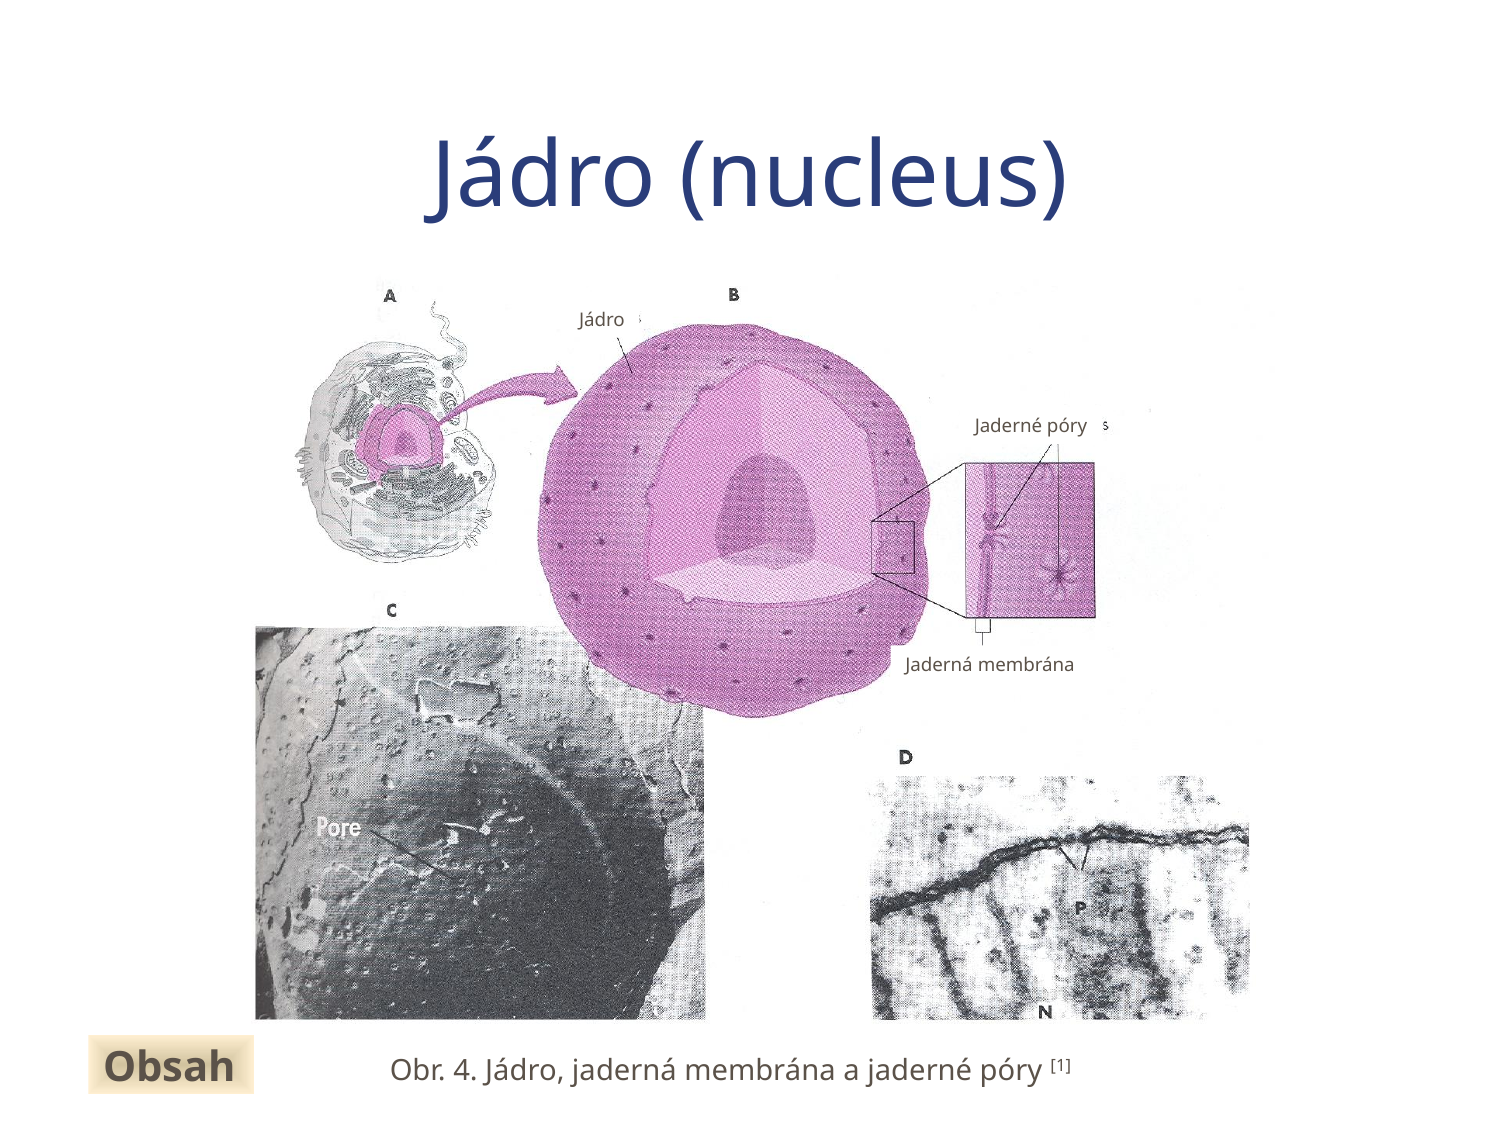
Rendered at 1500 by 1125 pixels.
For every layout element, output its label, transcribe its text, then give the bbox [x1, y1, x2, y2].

text_box Obr. 4. Jádro, jaderná membrána a jaderné póry [1] [374, 1043, 1125, 1094]
text_box Obsah [88, 1035, 254, 1095]
picture [218, 274, 1286, 1030]
text_box Jádro (nucleus) [112, 44, 1388, 232]
